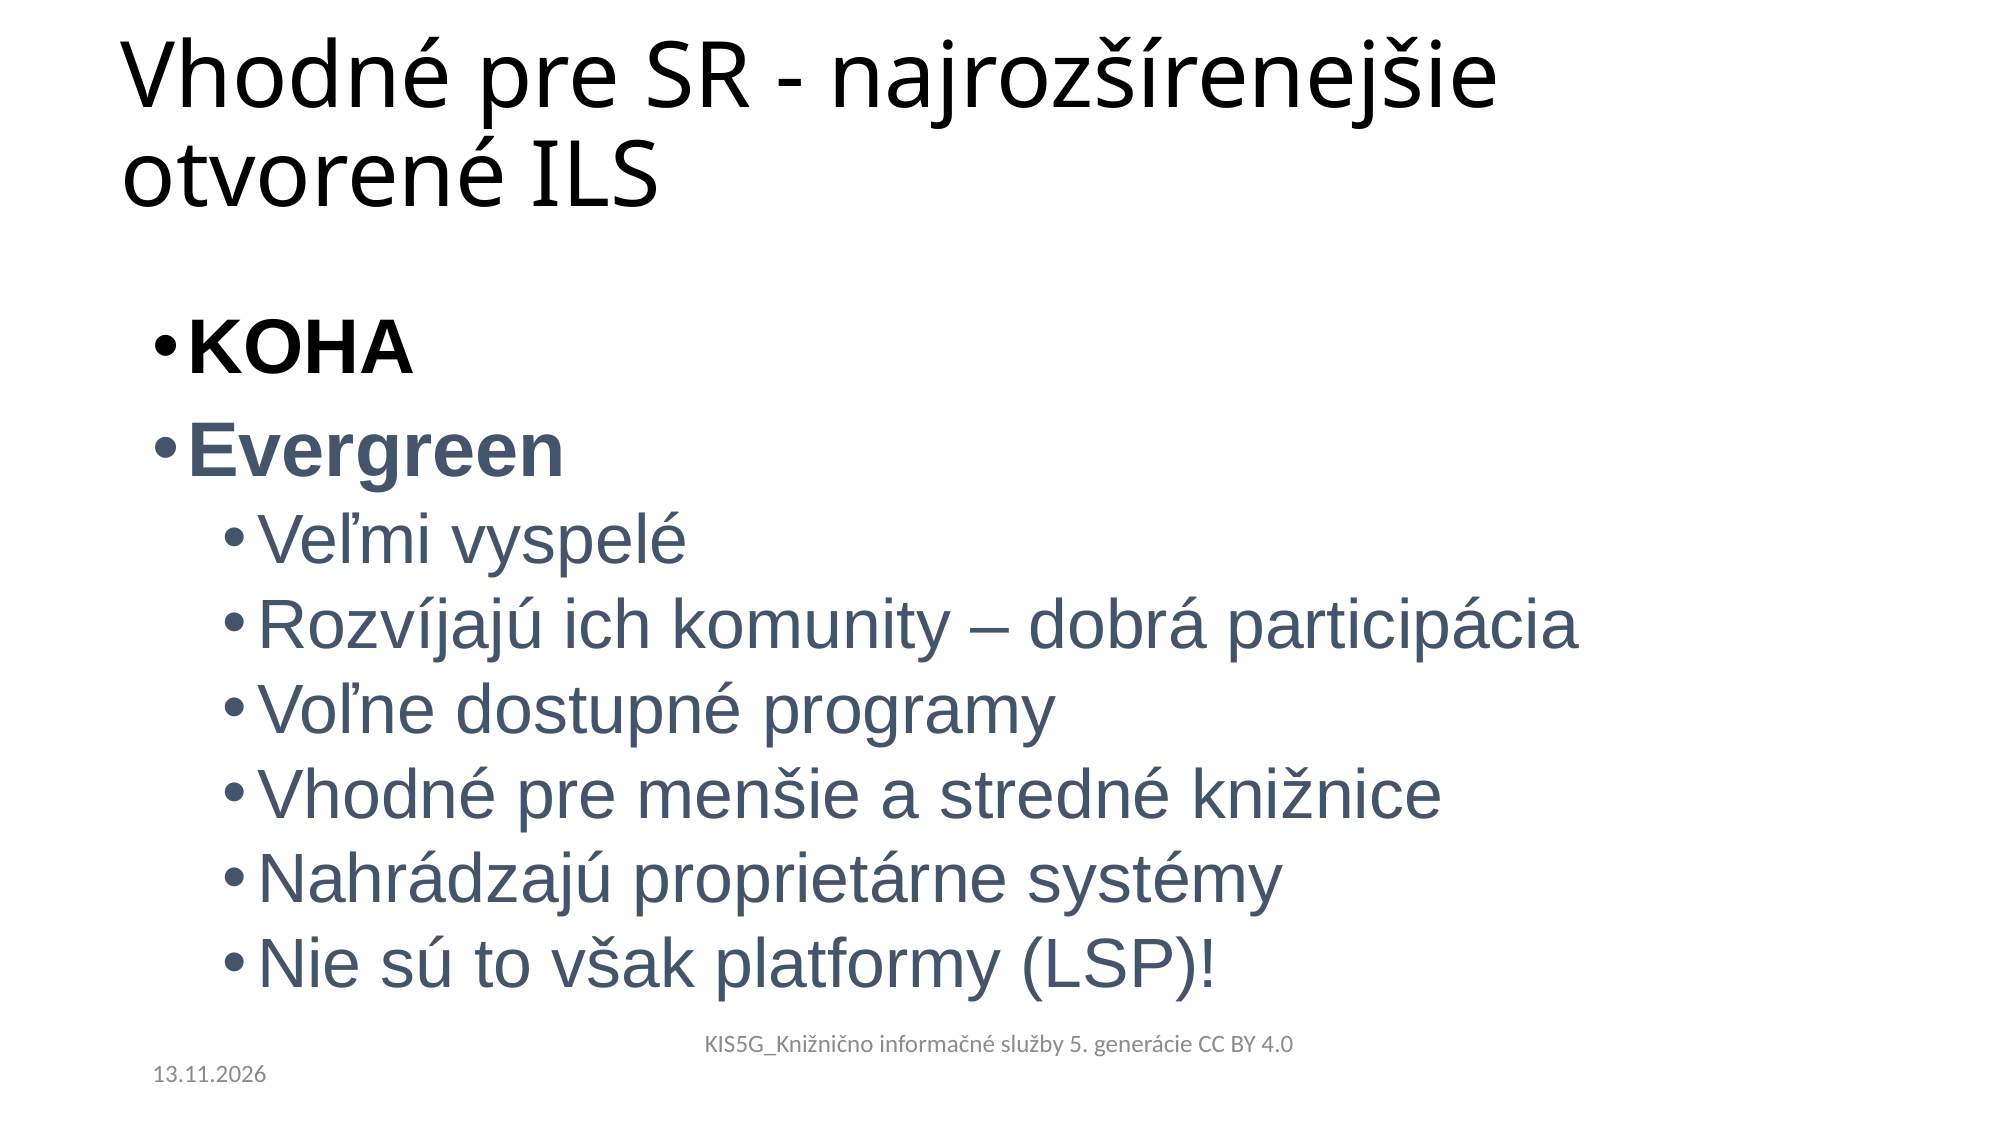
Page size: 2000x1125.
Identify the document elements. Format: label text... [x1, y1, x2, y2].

list KOHA Evergreen Veľmi vyspelé Rozvíjajú ich komunity – dobrá participácia Voľne dostupné programy Vhodné pre menšie a stredné knižnice Nahrádzajú proprietárne systémy Nie sú to však platformy (LSP)! [137, 299, 1862, 1014]
title Vhodné pre SR - najrozšírenejšie otvorené ILS [105, 12, 1850, 242]
footer KIS5G_Knižnično informačné služby 5. generácie CC BY 4.0 [662, 1042, 1338, 1103]
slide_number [137, 1042, 588, 1103]
